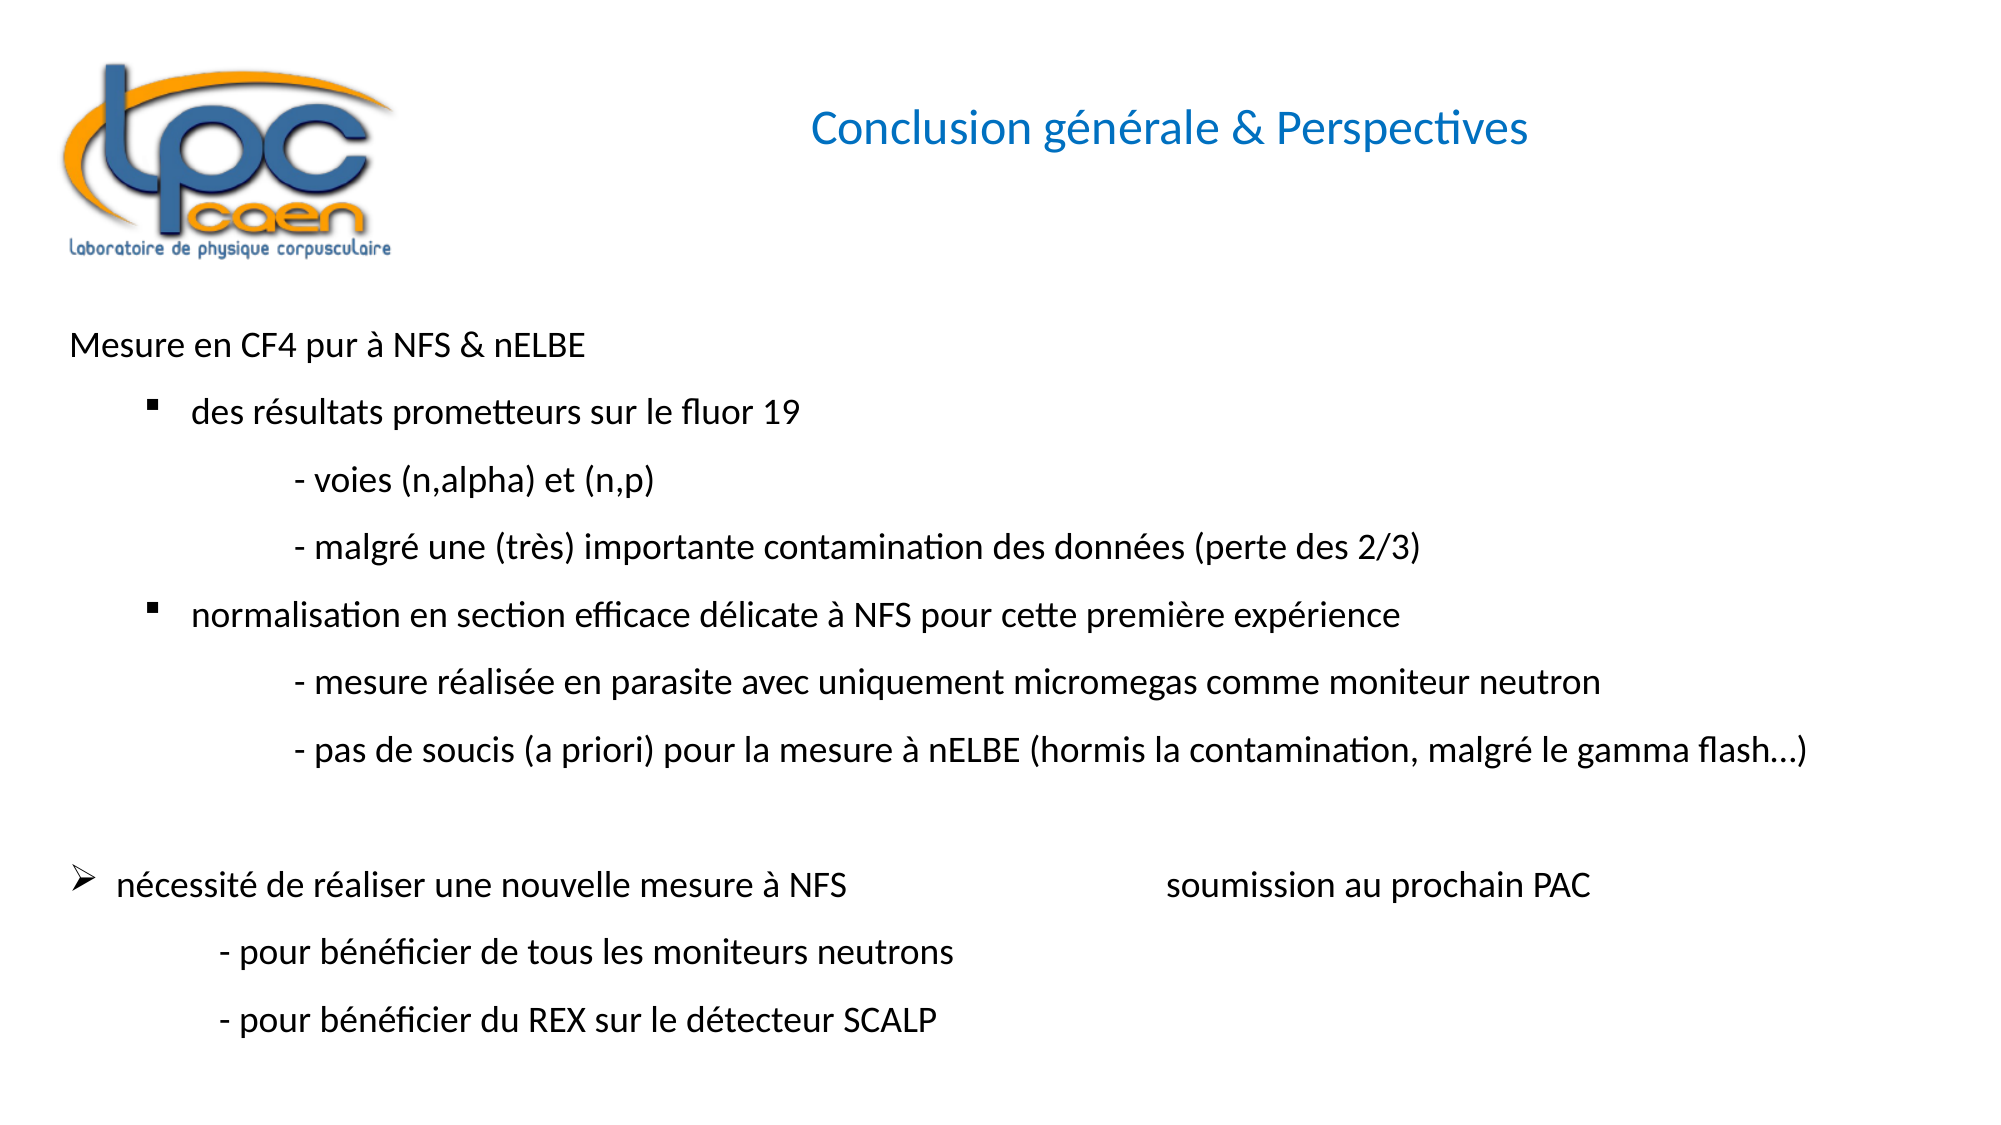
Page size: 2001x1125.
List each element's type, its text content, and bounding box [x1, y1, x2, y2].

text_box Mesure en CF4 pur à NFS & nELBE des résultats prometteurs sur le fluor 19 - voies (n,alpha) et (n,p) - malgré une (très) importante contamination des données (perte des 2/3) normalisation en section efficace délicate à NFS pour cette première expérience - mesure réalisée en parasite avec uniquement micromegas comme moniteur neutron - pas de soucis (a priori) pour la mesure à nELBE (hormis la contamination, malgré le gamma flash…) nécessité de réaliser une nouvelle mesure à NFS soumission au prochain PAC - pour bénéficier de tous les moniteurs neutrons - pour bénéficier du REX sur le détecteur SCALP [54, 289, 1947, 1047]
picture [51, 49, 404, 270]
text_box Conclusion générale & Perspectives [796, 57, 1545, 162]
